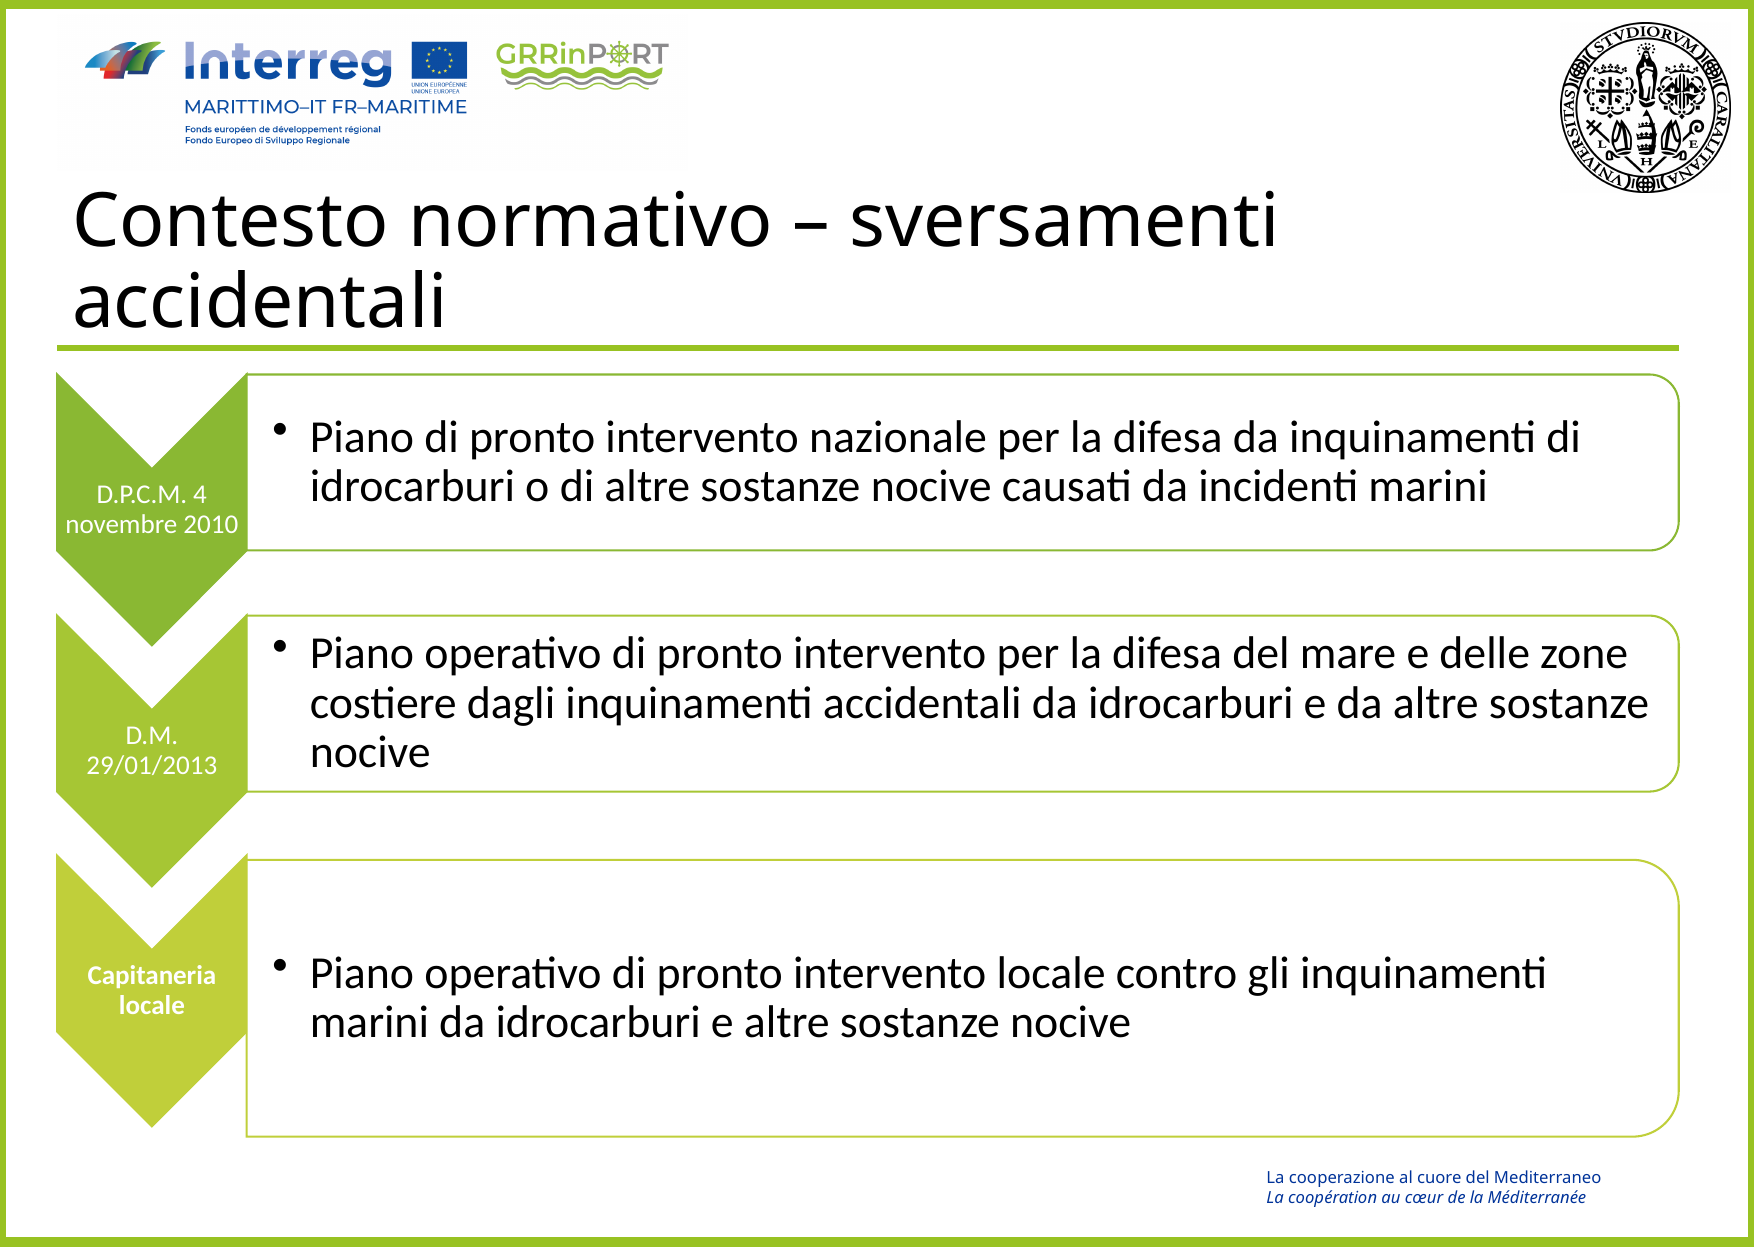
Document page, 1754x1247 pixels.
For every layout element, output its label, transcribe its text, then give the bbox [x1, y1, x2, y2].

picture [57, 14, 688, 171]
picture [1560, 22, 1731, 193]
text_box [57, 374, 1679, 1179]
title Contesto normativo – sversamenti accidentali [57, 194, 1679, 332]
